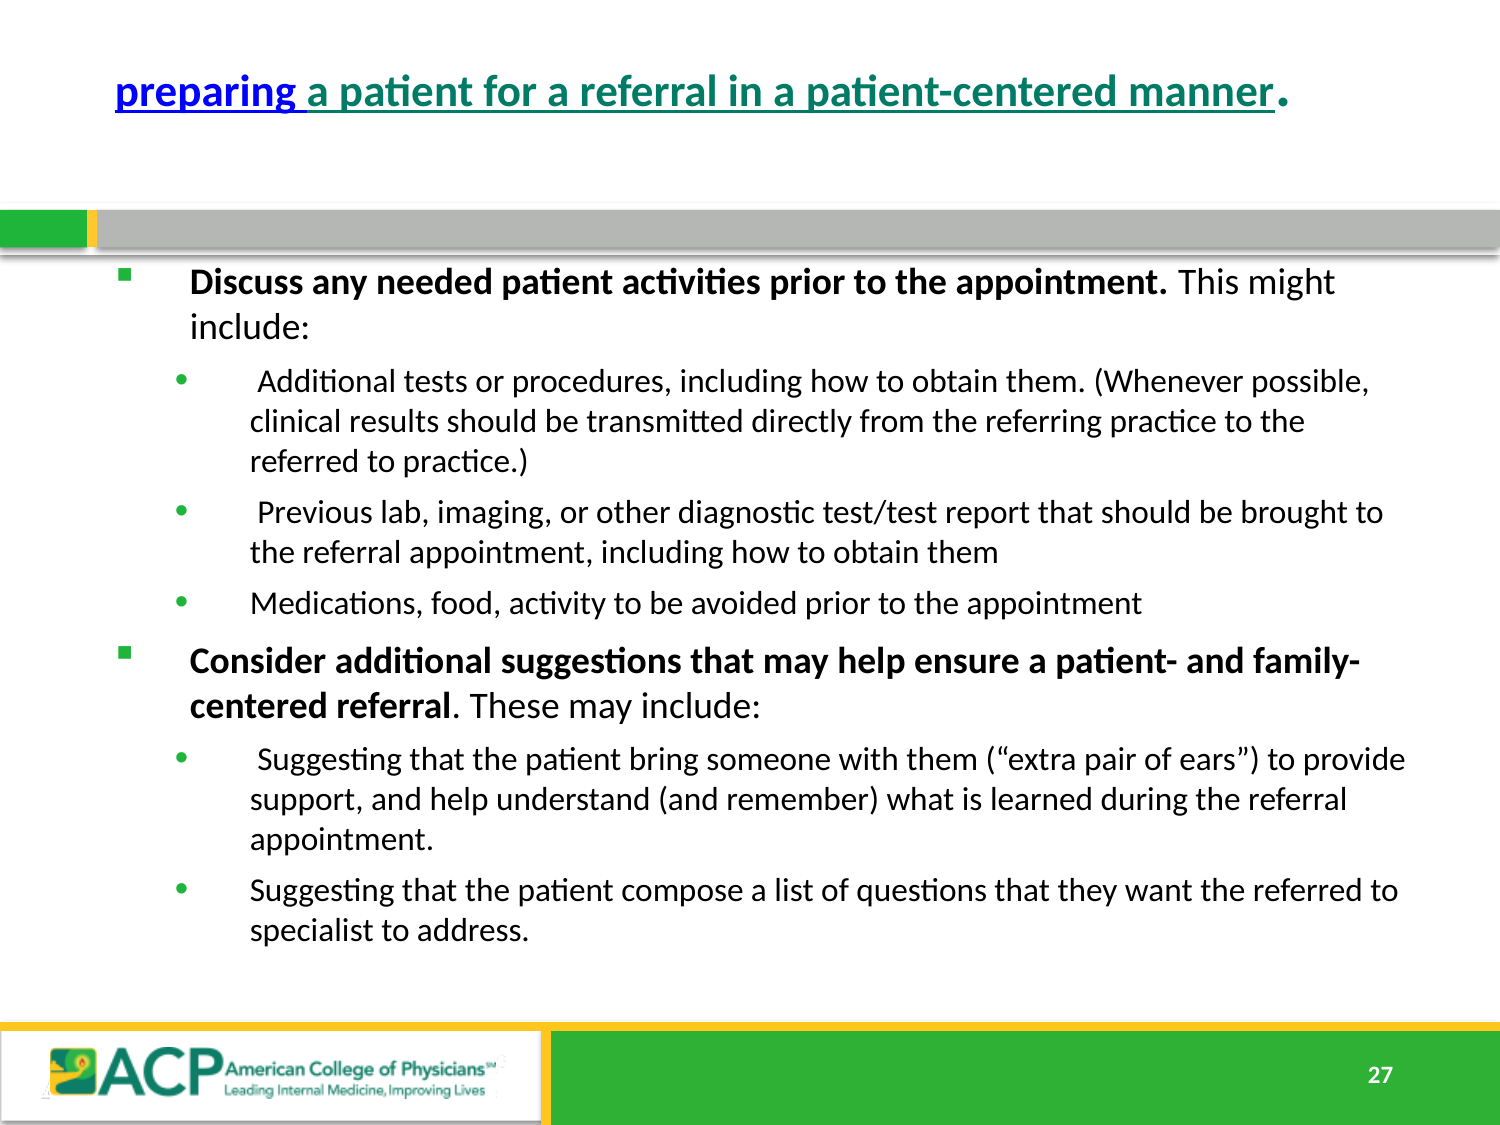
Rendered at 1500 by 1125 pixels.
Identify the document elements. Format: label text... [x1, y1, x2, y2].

title preparing a patient for a referral in a patient-centered manner. [99, 37, 1438, 200]
picture [50, 1047, 496, 1099]
list Discuss any needed patient activities prior to the appointment. This might include: Additional tests or procedures, including how to obtain them. (Whenever possible, clinical results should be transmitted directly from the referring practice to the referred to practice.) Previous lab, imaging, or other diagnostic test/test report that should be brought to the referral appointment, including how to obtain them Medications, food, activity to be avoided prior to the appointment Consider additional suggestions that may help ensure a patient- and family-centered referral. These may include: Suggesting that the patient bring someone with them (“extra pair of ears”) to provide support, and help understand (and remember) what is learned during the referral appointment. Suggesting that the patient compose a list of questions that they want the referred to specialist to address. [99, 249, 1439, 1038]
